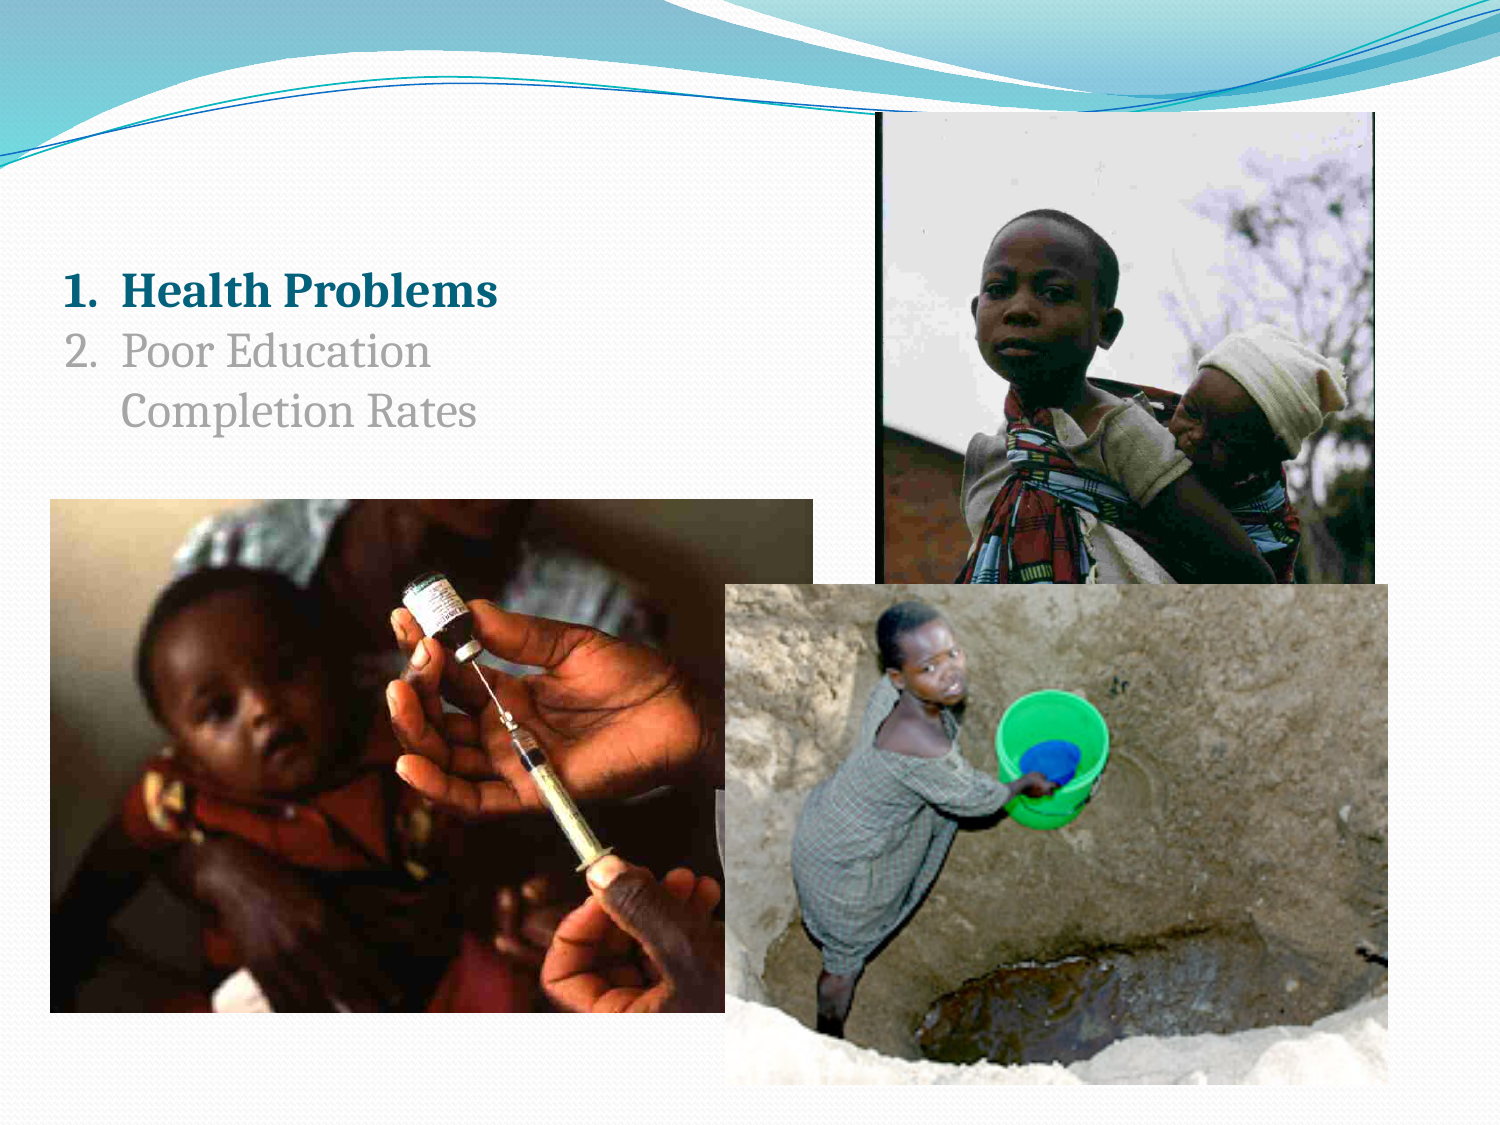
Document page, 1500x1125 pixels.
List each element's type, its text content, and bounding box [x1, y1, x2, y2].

picture [49, 112, 1388, 1086]
text_box Health Problems Poor Education Completion Rates [50, 249, 600, 445]
